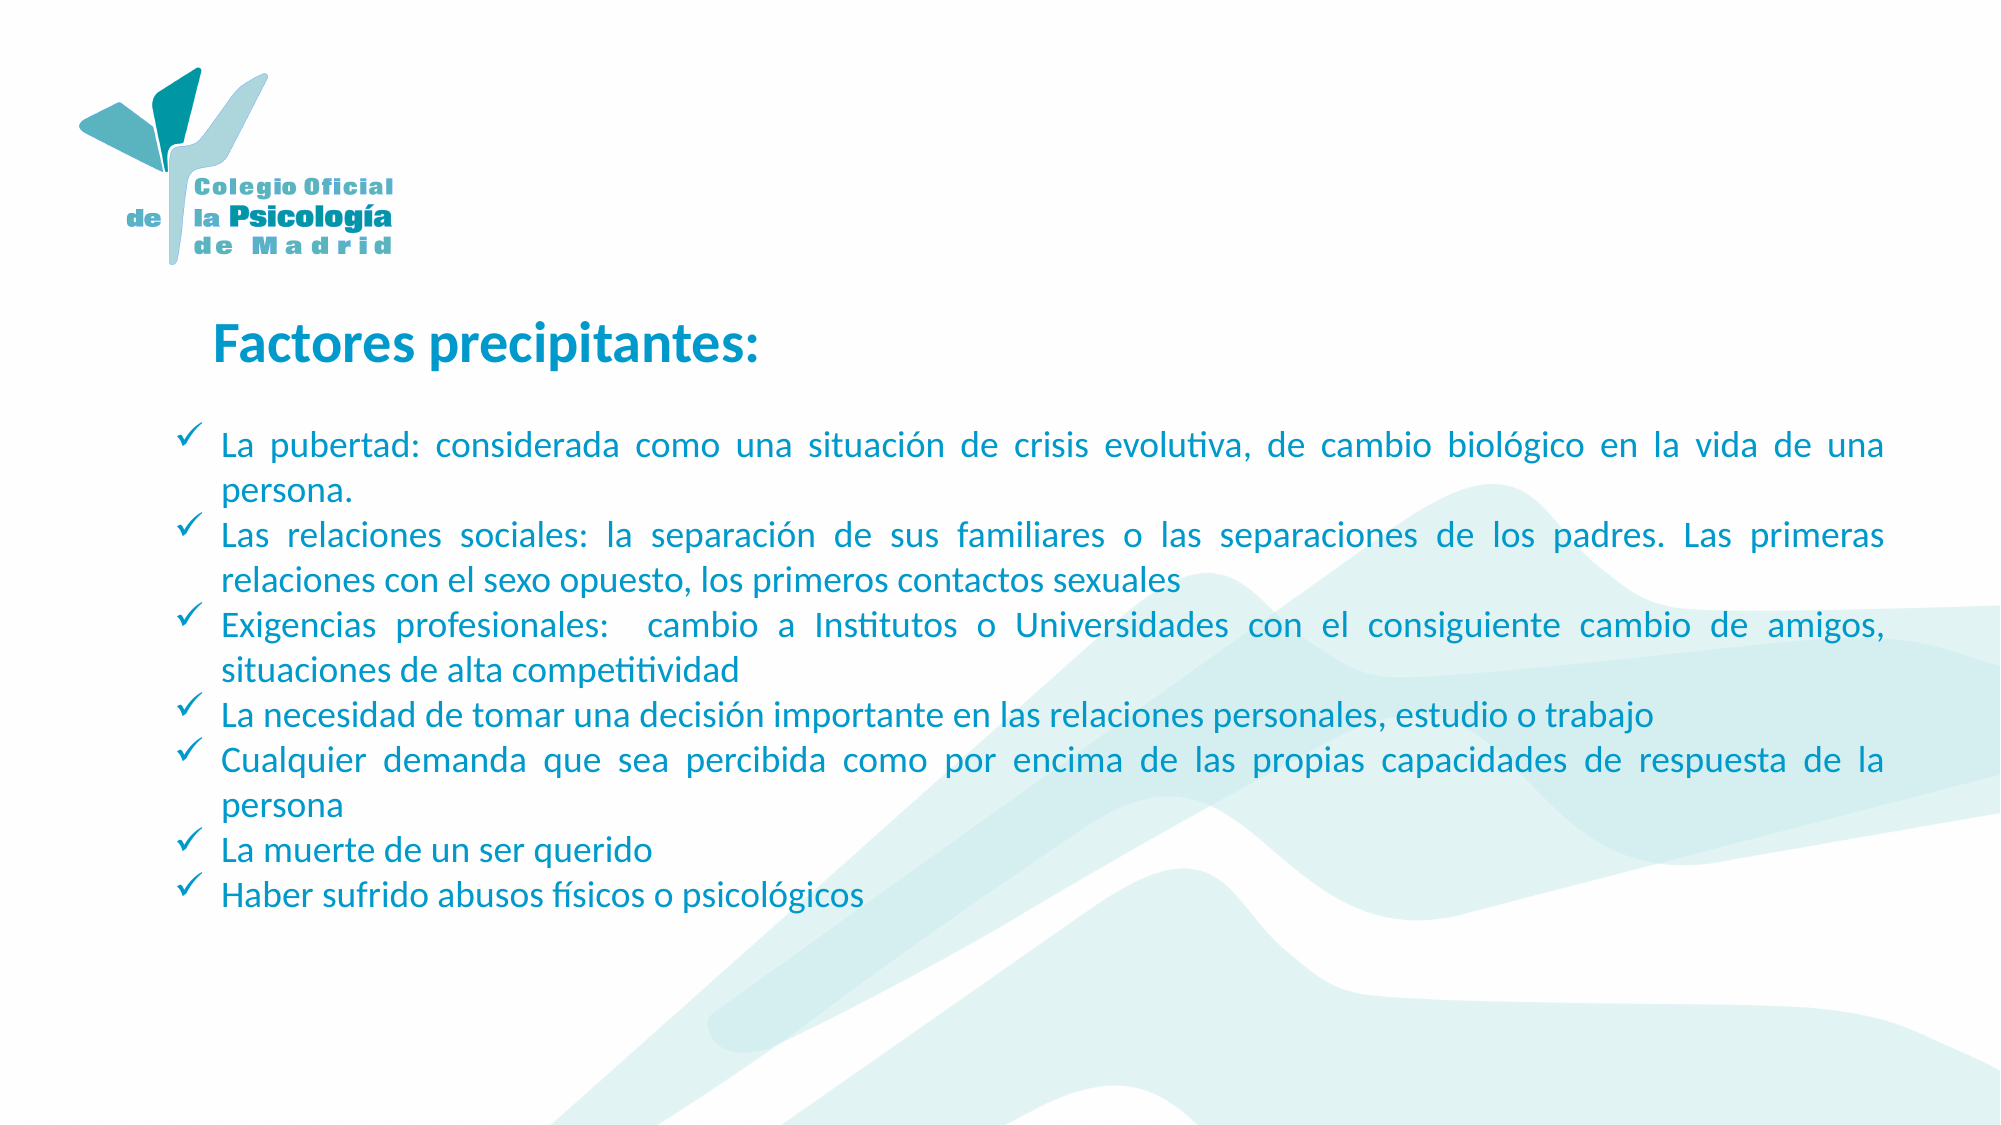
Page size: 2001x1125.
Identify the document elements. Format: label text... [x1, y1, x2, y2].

text_box La pubertad: considerada como una situación de crisis evolutiva, de cambio biológico en la vida de una persona. Las relaciones sociales: la separación de sus familiares o las separaciones de los padres. Las primeras relaciones con el sexo opuesto, los primeros contactos sexuales Exigencias profesionales: cambio a Institutos o Universidades con el consiguiente cambio de amigos, situaciones de alta competitividad La necesidad de tomar una decisión importante en las relaciones personales, estudio o trabajo Cualquier demanda que sea percibida como por encima de las propias capacidades de respuesta de la persona La muerte de un ser querido Haber sufrido abusos físicos o psicológicos [159, 342, 1902, 923]
picture [0, 0, 2000, 1125]
text_box Factores precipitantes: [198, 296, 961, 381]
